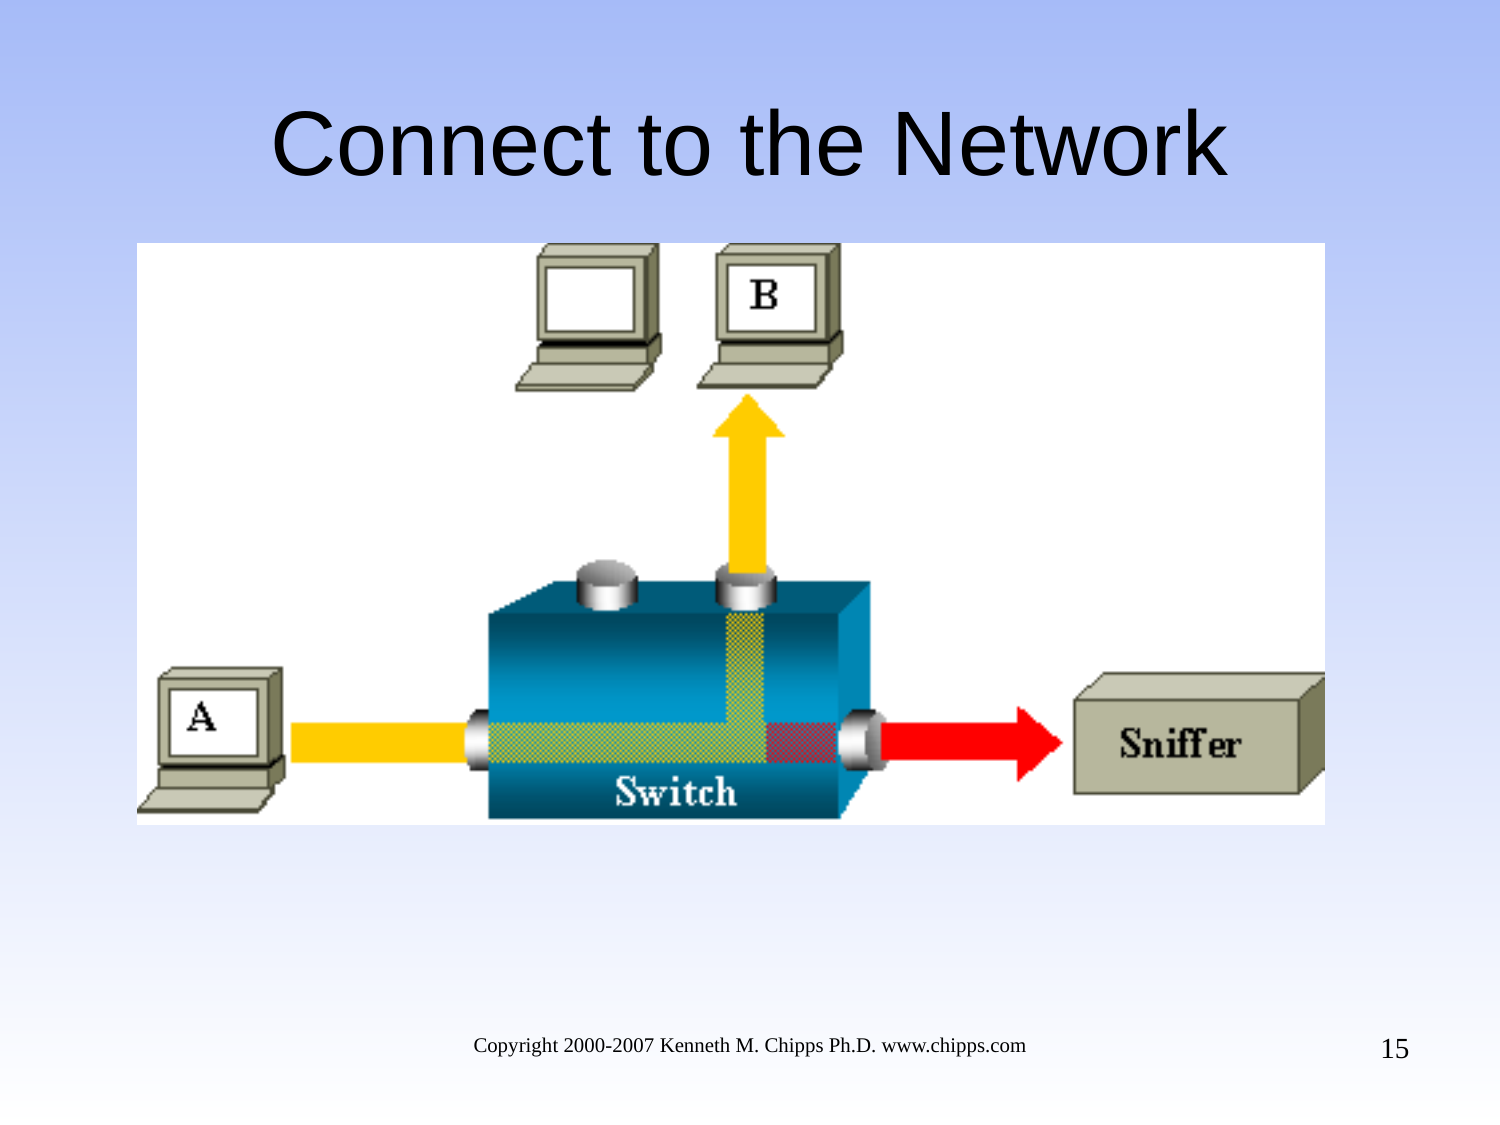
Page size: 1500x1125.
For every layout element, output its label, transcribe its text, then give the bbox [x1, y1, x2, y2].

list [137, 242, 1326, 826]
title Connect to the Network [74, 44, 1426, 233]
slide_number 15 [1074, 1021, 1426, 1101]
footer Copyright 2000-2007 Kenneth M. Chipps Ph.D. www.chipps.com [449, 1024, 1051, 1103]
